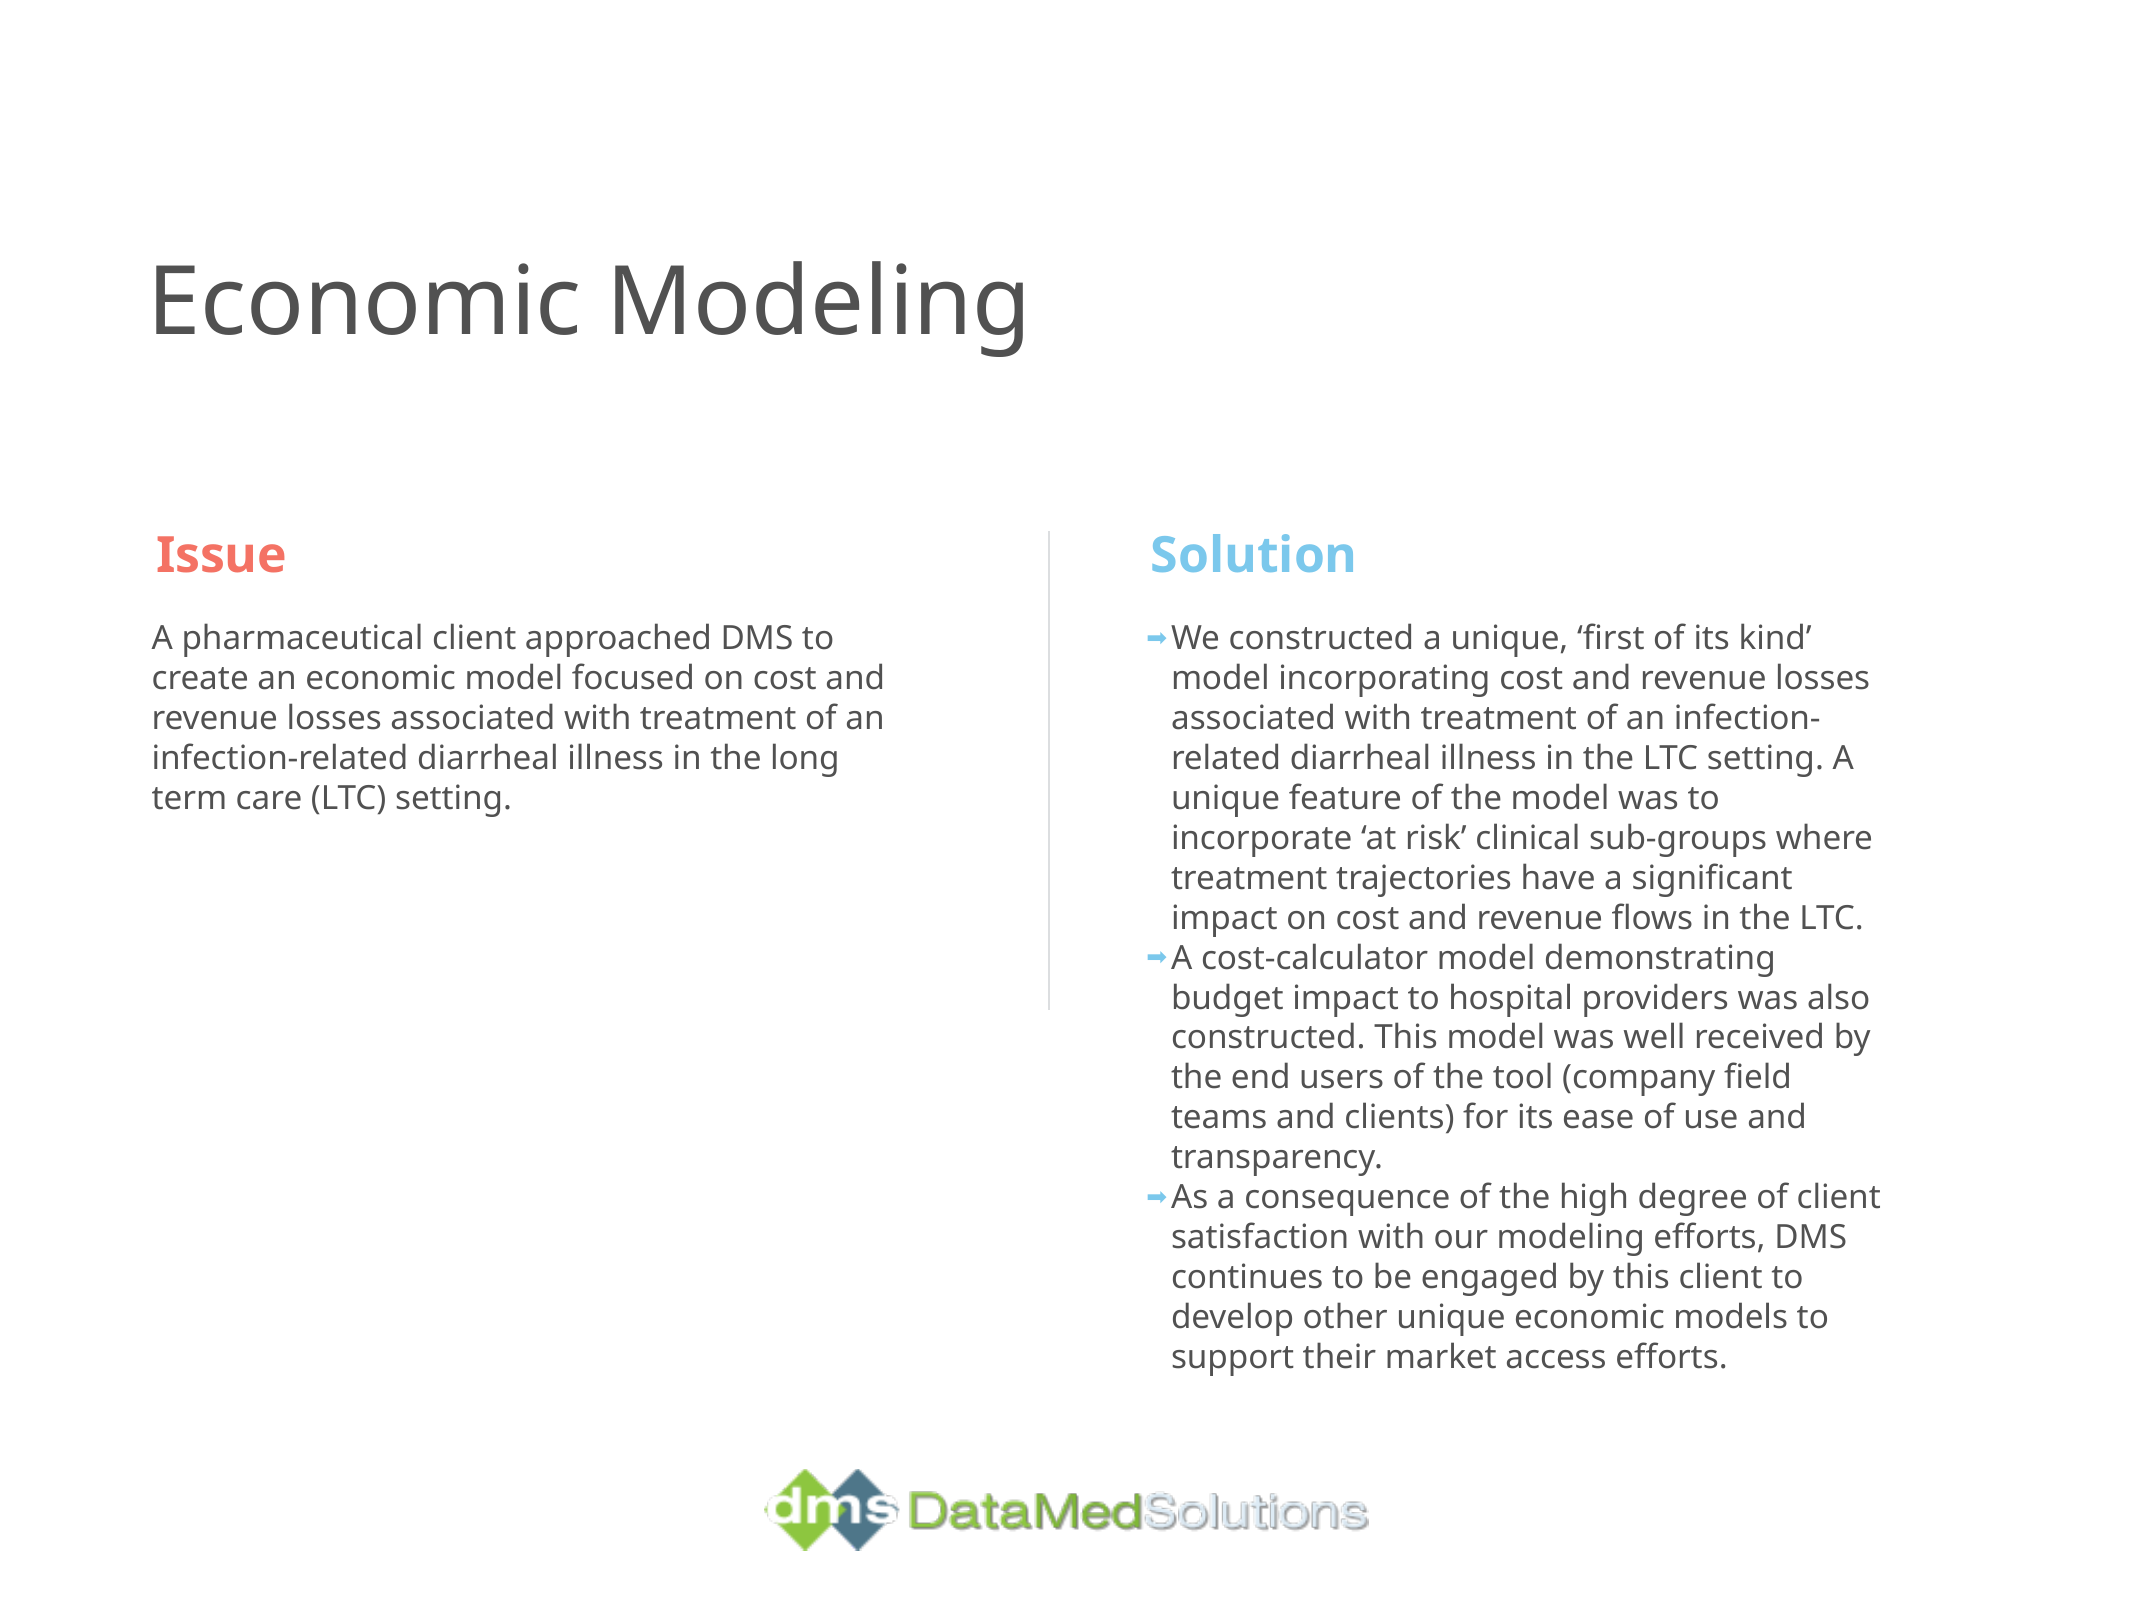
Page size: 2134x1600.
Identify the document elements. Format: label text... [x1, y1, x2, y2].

picture [764, 1469, 1369, 1551]
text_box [151, 508, 904, 784]
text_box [1145, 508, 1898, 1367]
text_box Economic Modeling [147, 204, 1790, 354]
